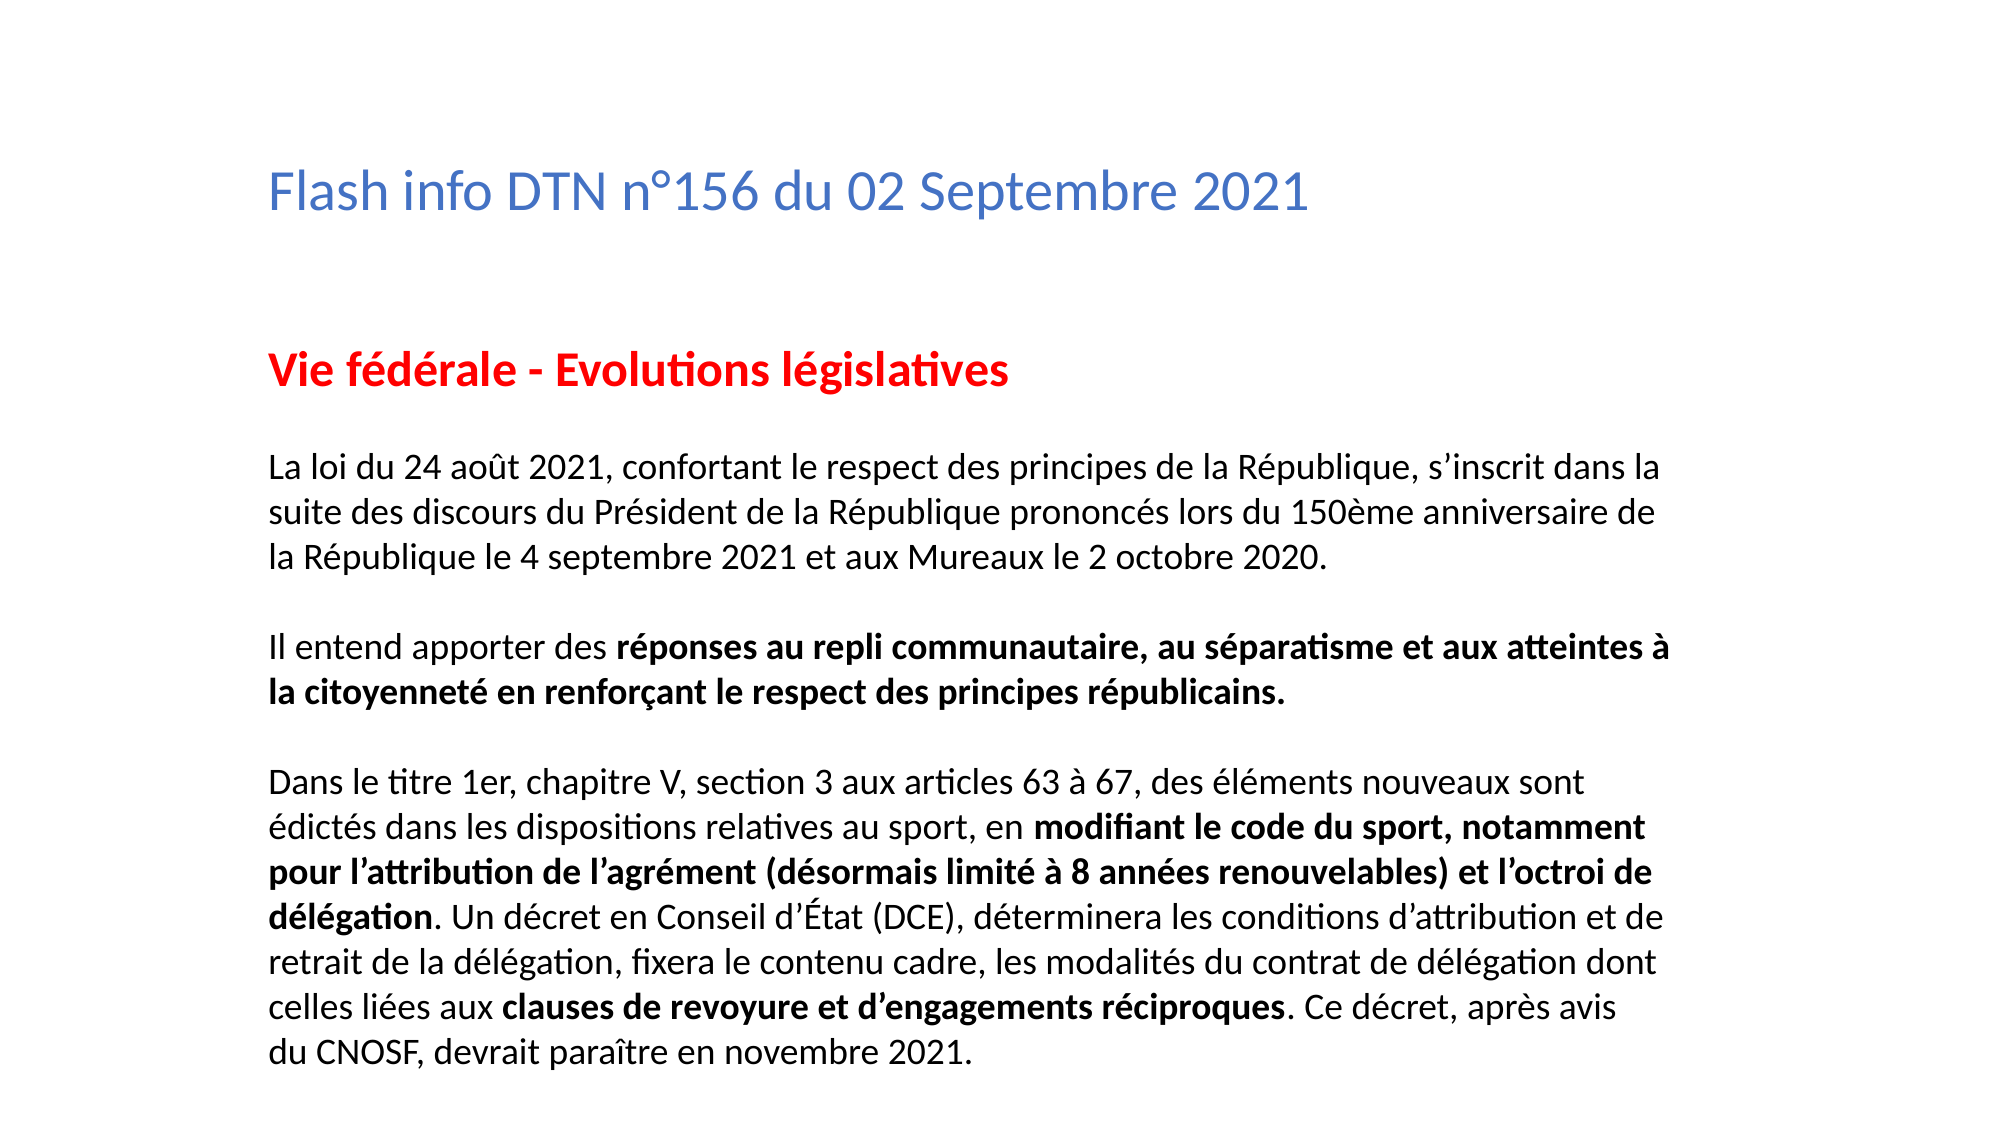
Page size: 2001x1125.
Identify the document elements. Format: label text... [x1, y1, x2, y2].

text_box Flash info DTN n°156 du 02 Septembre 2021 Vie fédérale - Evolutions législatives La loi du 24 août 2021, confortant le respect des principes de la République, s’inscrit dans la suite des discours du Président de la République prononcés lors du 150ème anniversaire de la République le 4 septembre 2021 et aux Mureaux le 2 octobre 2020. Il entend apporter des réponses au repli communautaire, au séparatisme et aux atteintes à la citoyenneté en renforçant le respect des principes républicains. Dans le titre 1er, chapitre V, section 3 aux articles 63 à 67, des éléments nouveaux sont édictés dans les dispositions relatives au sport, en modifiant le code du sport, notamment pour l’attribution de l’agrément (désormais limité à 8 années renouvelables) et l’octroi de délégation. Un décret en Conseil d’État (DCE), déterminera les conditions d’attribution et de retrait de la délégation, fixera le contenu cadre, les modalités du contrat de délégation dont celles liées aux clauses de revoyure et d’engagements réciproques. Ce décret, après avis du CNOSF, devrait paraître en novembre 2021. [253, 144, 1697, 1125]
